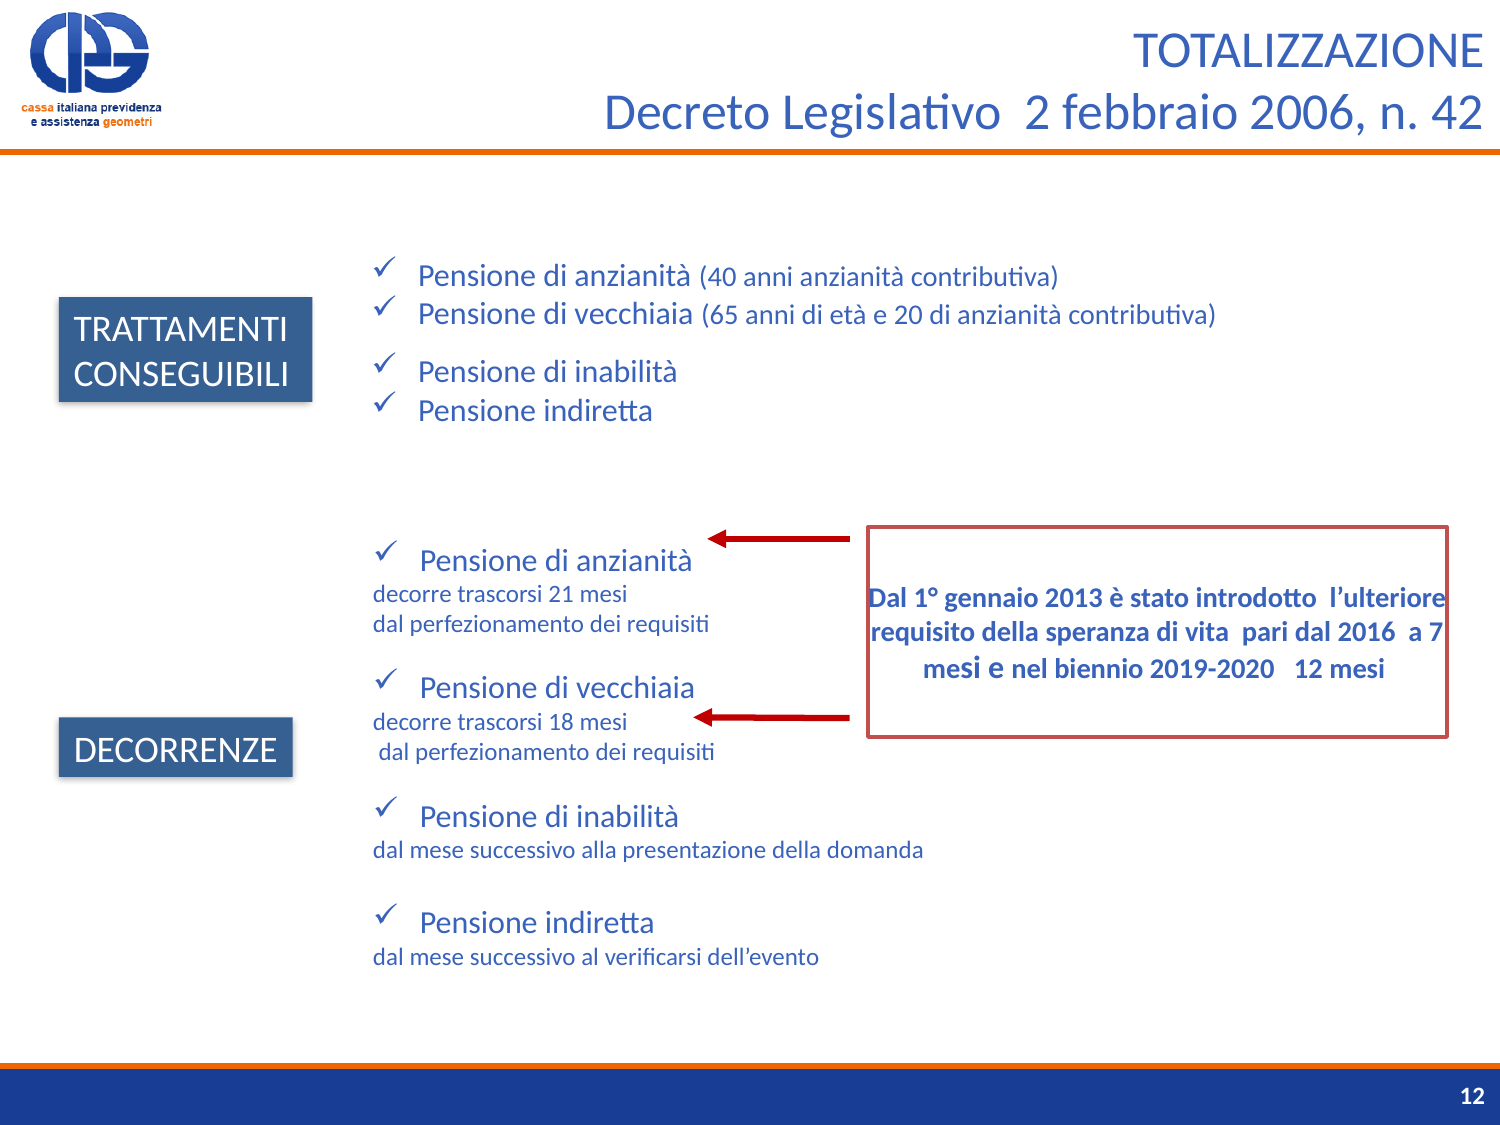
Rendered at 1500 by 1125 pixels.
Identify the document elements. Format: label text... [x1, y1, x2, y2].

slide_number 12 [1149, 1065, 1500, 1125]
text_box Dal 1° gennaio 2013 è stato introdotto l’ulteriore requisito della speranza di vita pari dal 2016 a 7 mesi e nel biennio 2019-2020 12 mesi [866, 525, 1449, 739]
text_box DECORRENZE [58, 717, 293, 777]
title TOTALIZZAZIONE Decreto Legislativo 2 febbraio 2006, n. 42 [199, 7, 1500, 149]
picture [17, 5, 166, 131]
text_box Pensione di anzianità (40 anni anzianità contributiva) Pensione di vecchiaia (65 anni di età e 20 di anzianità contributiva) Pensione di inabilità Pensione indiretta [371, 254, 1234, 468]
text_box TRATTAMENTI CONSEGUIBILI [58, 297, 313, 402]
text_box Pensione di anzianità decorre trascorsi 21 mesi dal perfezionamento dei requisiti Pensione di vecchiaia decorre trascorsi 18 mesi dal perfezionamento dei requisiti Pensione di inabilità dal mese successivo alla presentazione della domanda Pensione indiretta dal mese successivo al verificarsi dell’evento [372, 538, 1258, 1020]
